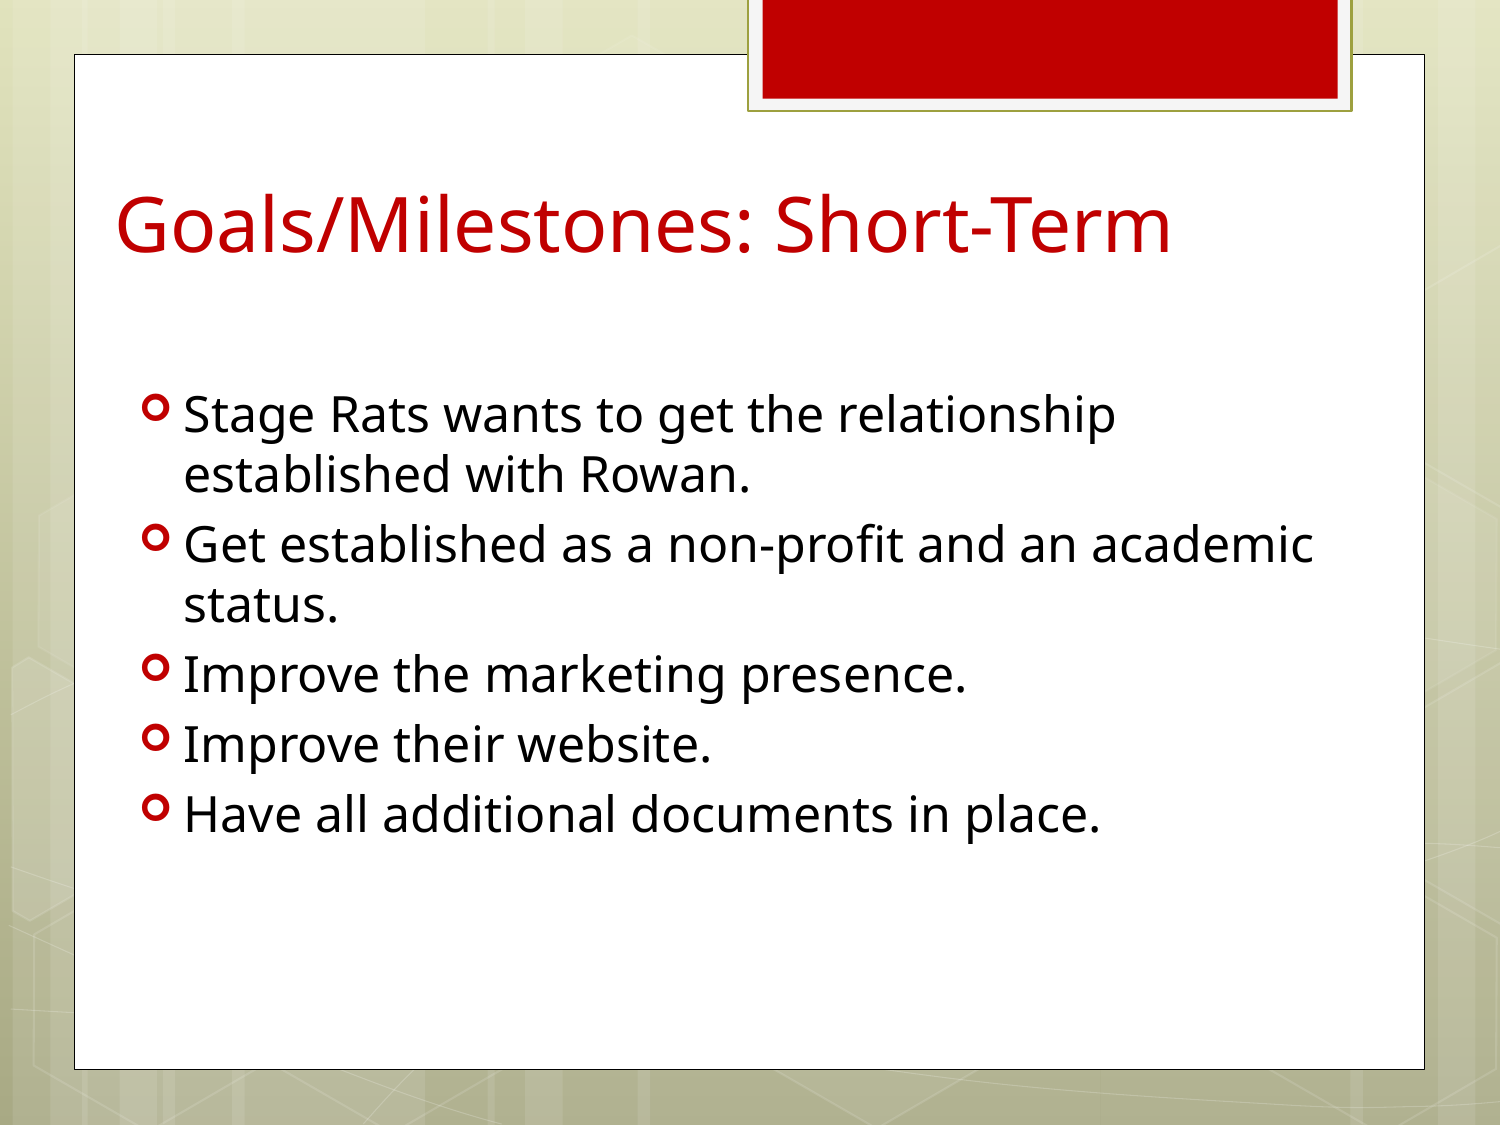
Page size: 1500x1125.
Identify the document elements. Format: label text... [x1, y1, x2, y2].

list Stage Rats wants to get the relationship established with Rowan. Get established as a non-profit and an academic status. Improve the marketing presence. Improve their website. Have all additional documents in place. [112, 375, 1400, 1013]
title Goals/Milestones: Short-Term [99, 87, 1253, 275]
